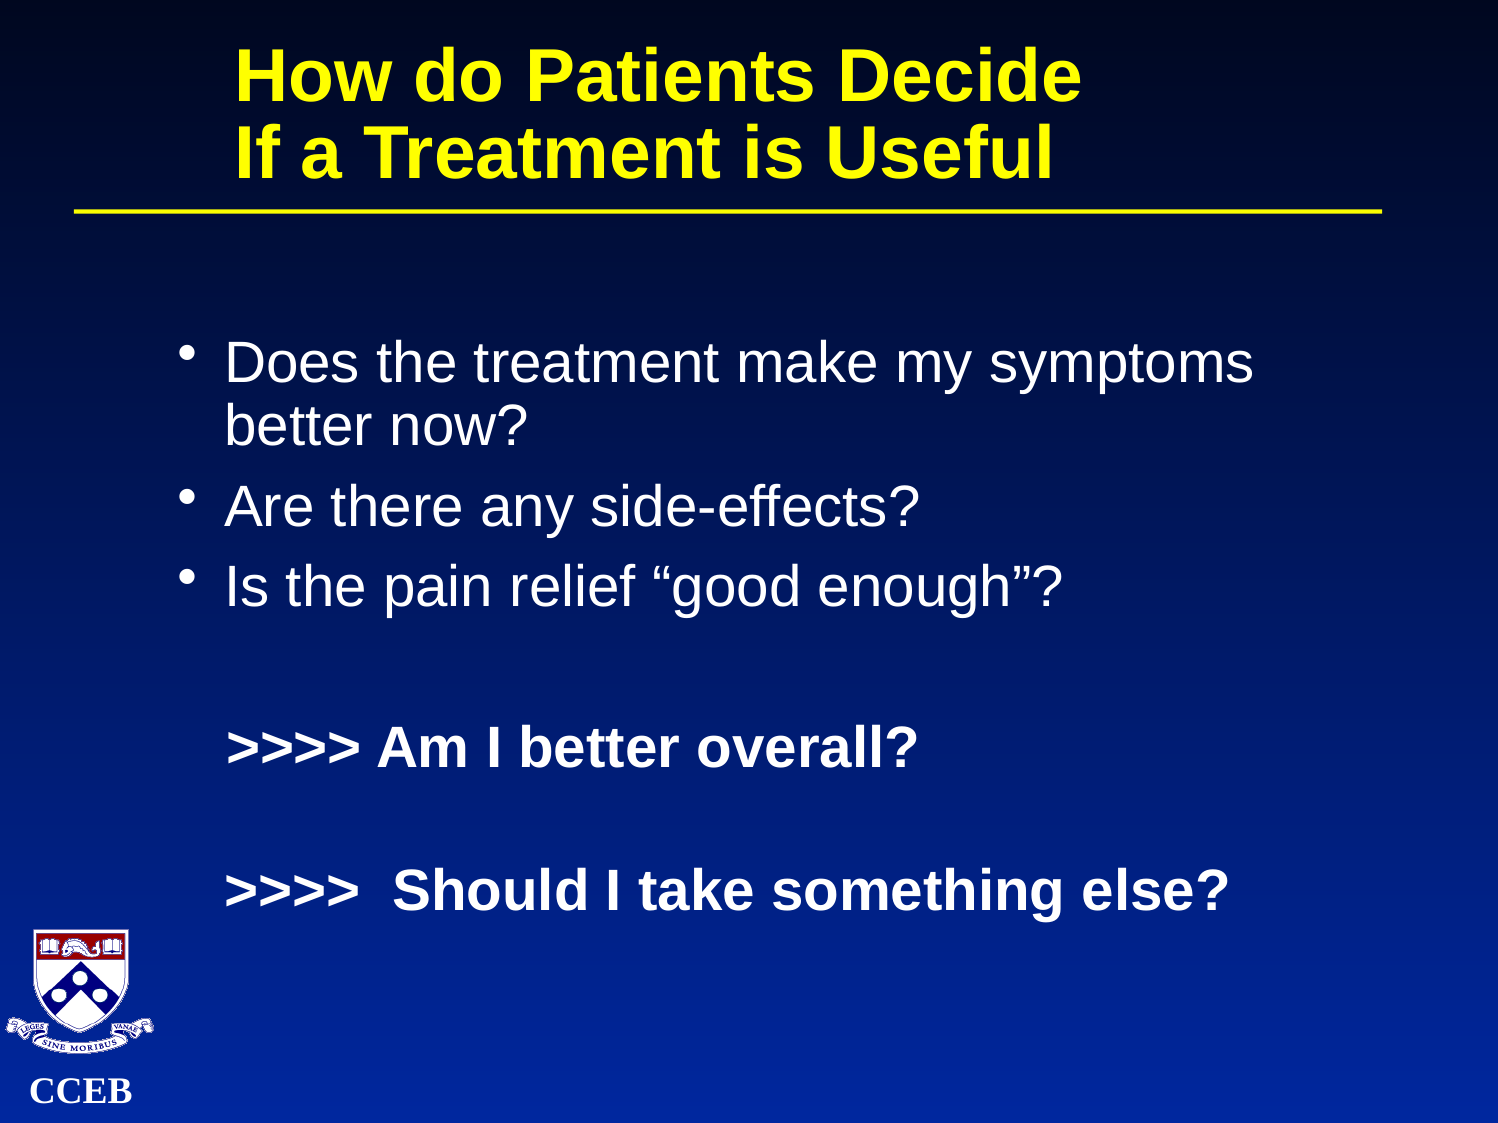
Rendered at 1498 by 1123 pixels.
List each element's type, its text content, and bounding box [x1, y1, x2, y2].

picture [0, 923, 163, 1057]
title How do Patients Decide If a Treatment is Useful [223, 35, 1213, 199]
list Does the treatment make my symptoms better now? Are there any side-effects? Is the pain relief “good enough”? >>>> Am I better overall? >>>> Should I take something else? [161, 324, 1414, 918]
